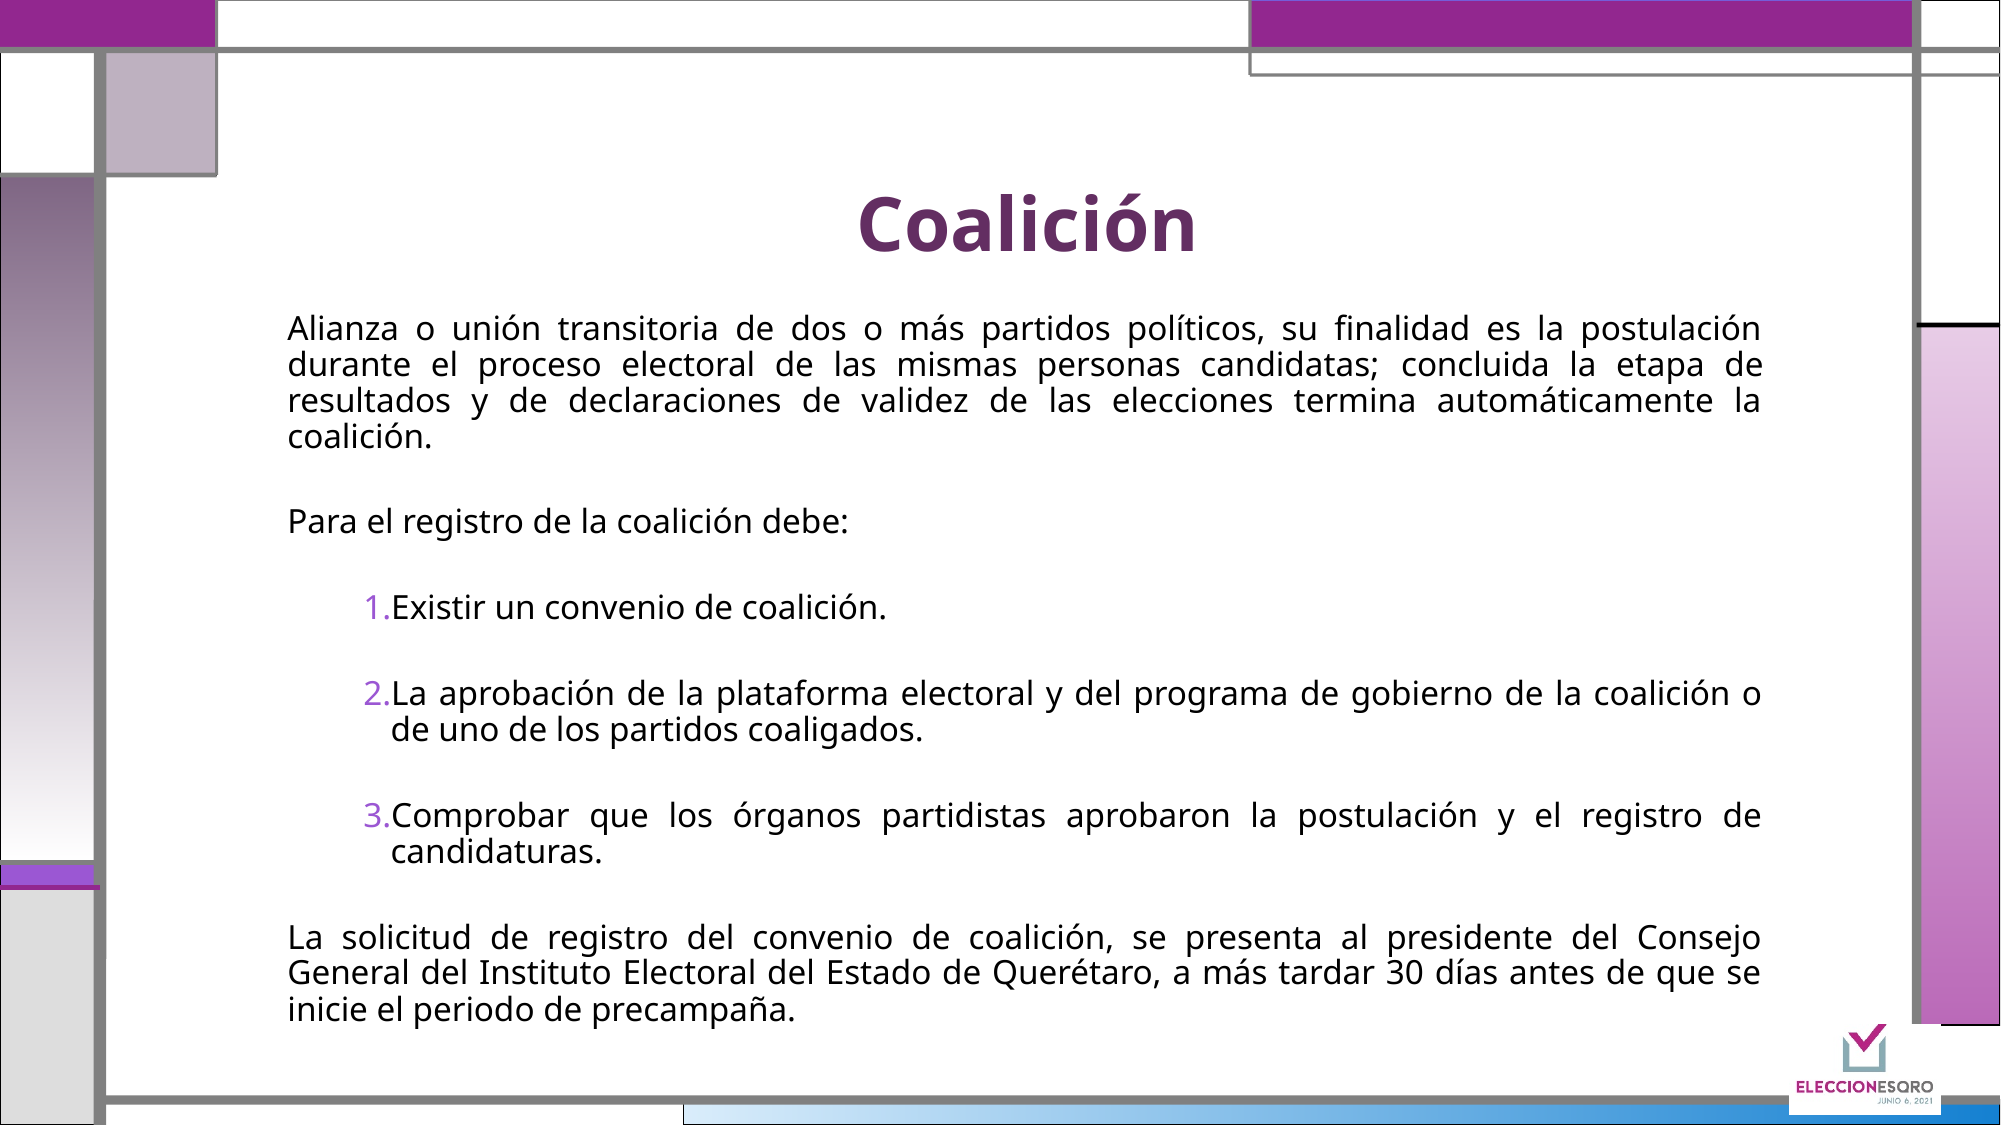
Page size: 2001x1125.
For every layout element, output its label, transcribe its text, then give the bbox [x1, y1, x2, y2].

title Coalición [249, 87, 1826, 275]
list Alianza o unión transitoria de dos o más partidos políticos, su finalidad es la postulación durante el proceso electoral de las mismas personas candidatas; concluida la etapa de resultados y de declaraciones de validez de las elecciones termina automáticamente la coalición. Para el registro de la coalición debe: Existir un convenio de coalición. La aprobación de la plataforma electoral y del programa de gobierno de la coalición o de uno de los partidos coaligados. Comprobar que los órganos partidistas aprobaron la postulación y el registro de candidaturas. La solicitud de registro del convenio de coalición, se presenta al presidente del Consejo General del Instituto Electoral del Estado de Querétaro, a más tardar 30 días antes de que se inicie el periodo de precampaña. [272, 304, 1780, 1058]
picture [1789, 1024, 1941, 1115]
